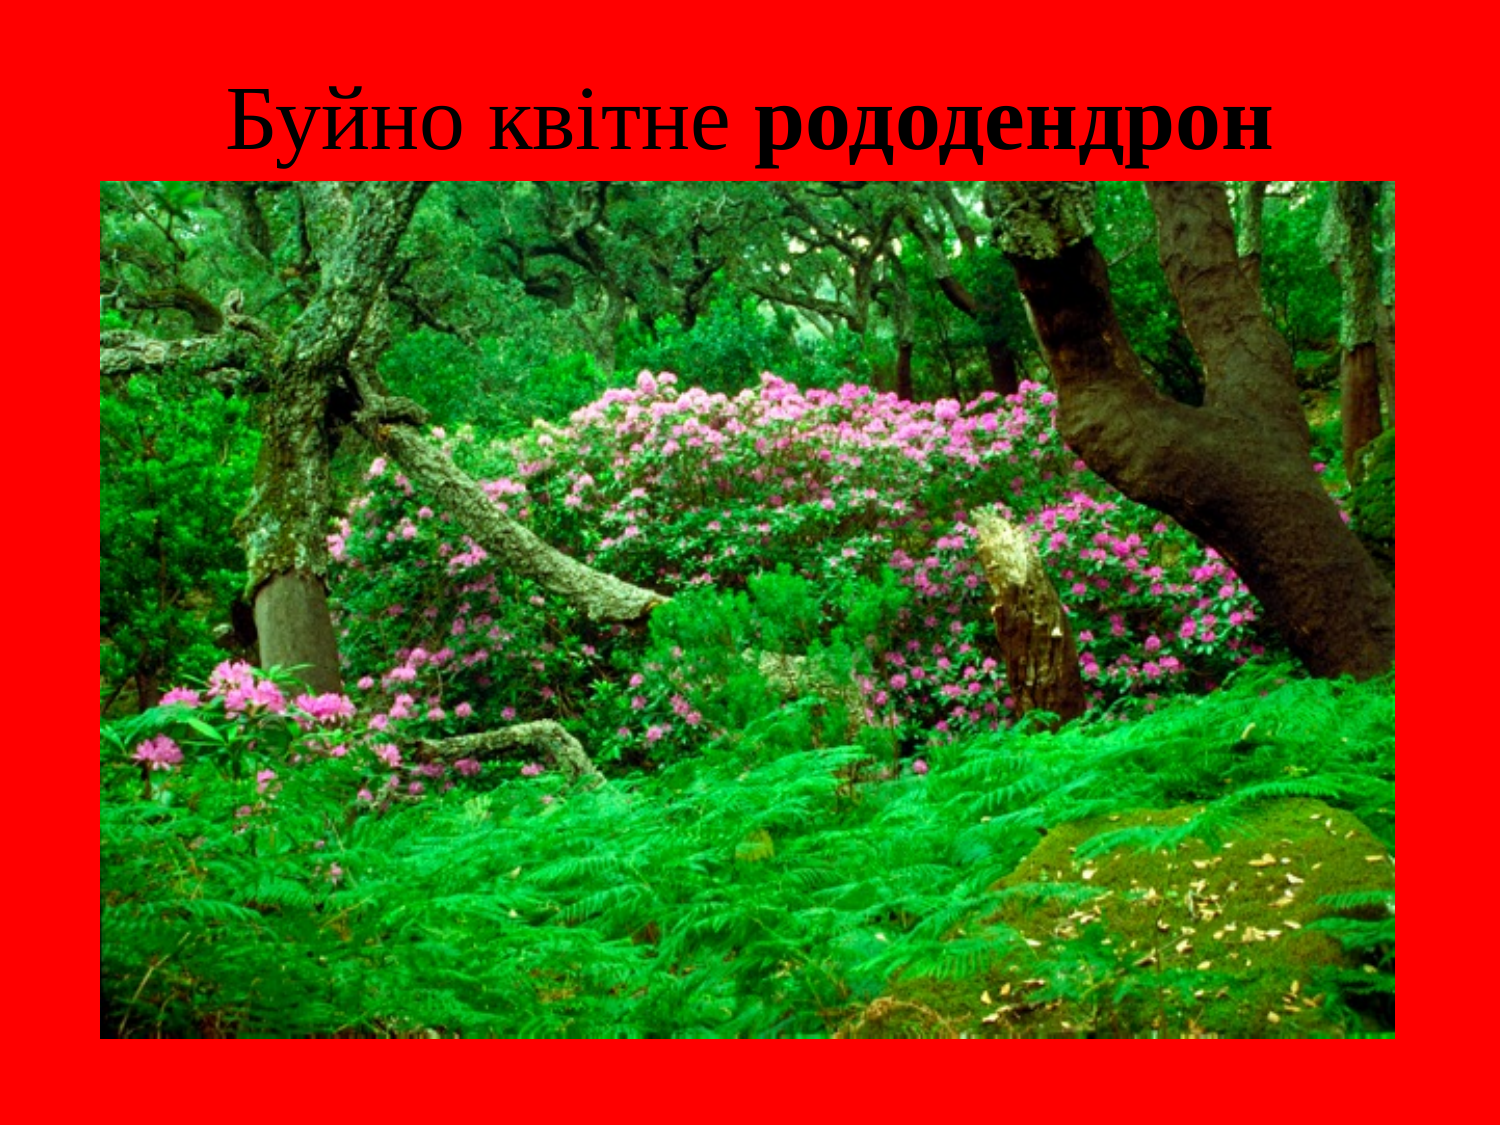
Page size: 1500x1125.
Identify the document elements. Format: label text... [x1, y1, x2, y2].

picture [100, 180, 1395, 1039]
title Буйно квітне рододендрон [75, 45, 1425, 182]
